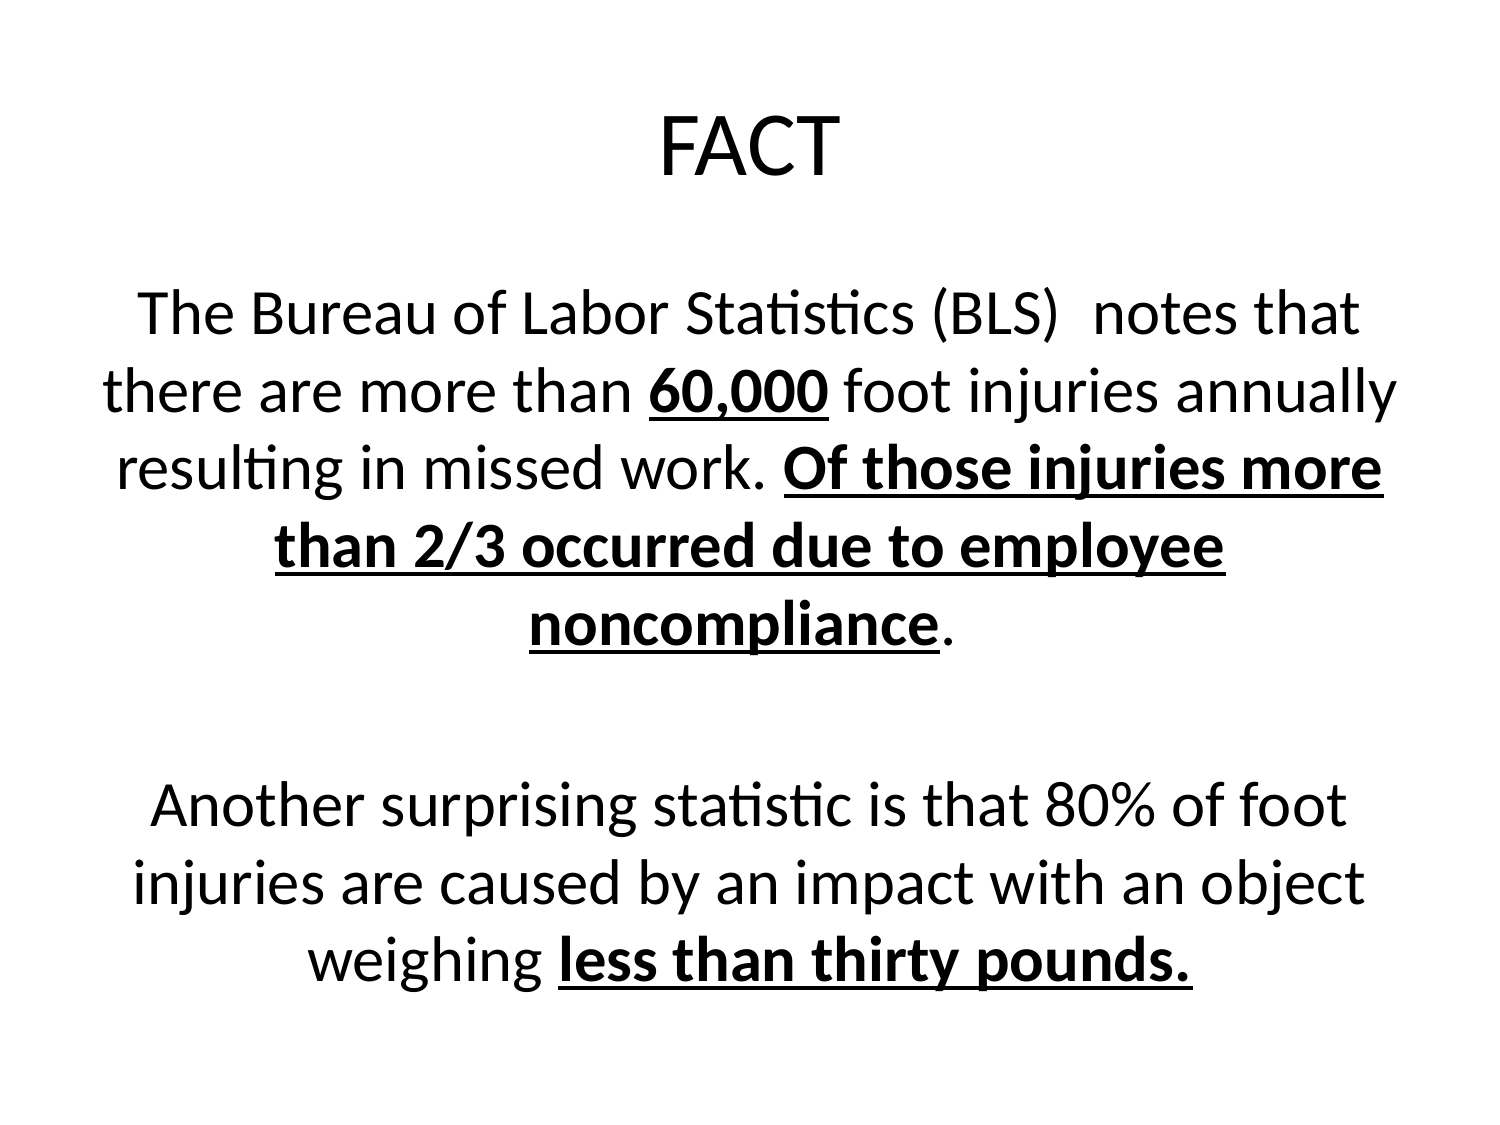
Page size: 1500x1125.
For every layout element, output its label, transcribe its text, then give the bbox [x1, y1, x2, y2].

list The Bureau of Labor Statistics (BLS) notes that there are more than 60,000 foot injuries annually resulting in missed work. Of those injuries more than 2/3 occurred due to employee noncompliance. Another surprising statistic is that 80% of foot injuries are caused by an impact with an object weighing less than thirty pounds. [75, 262, 1425, 1005]
title FACT [75, 45, 1425, 233]
